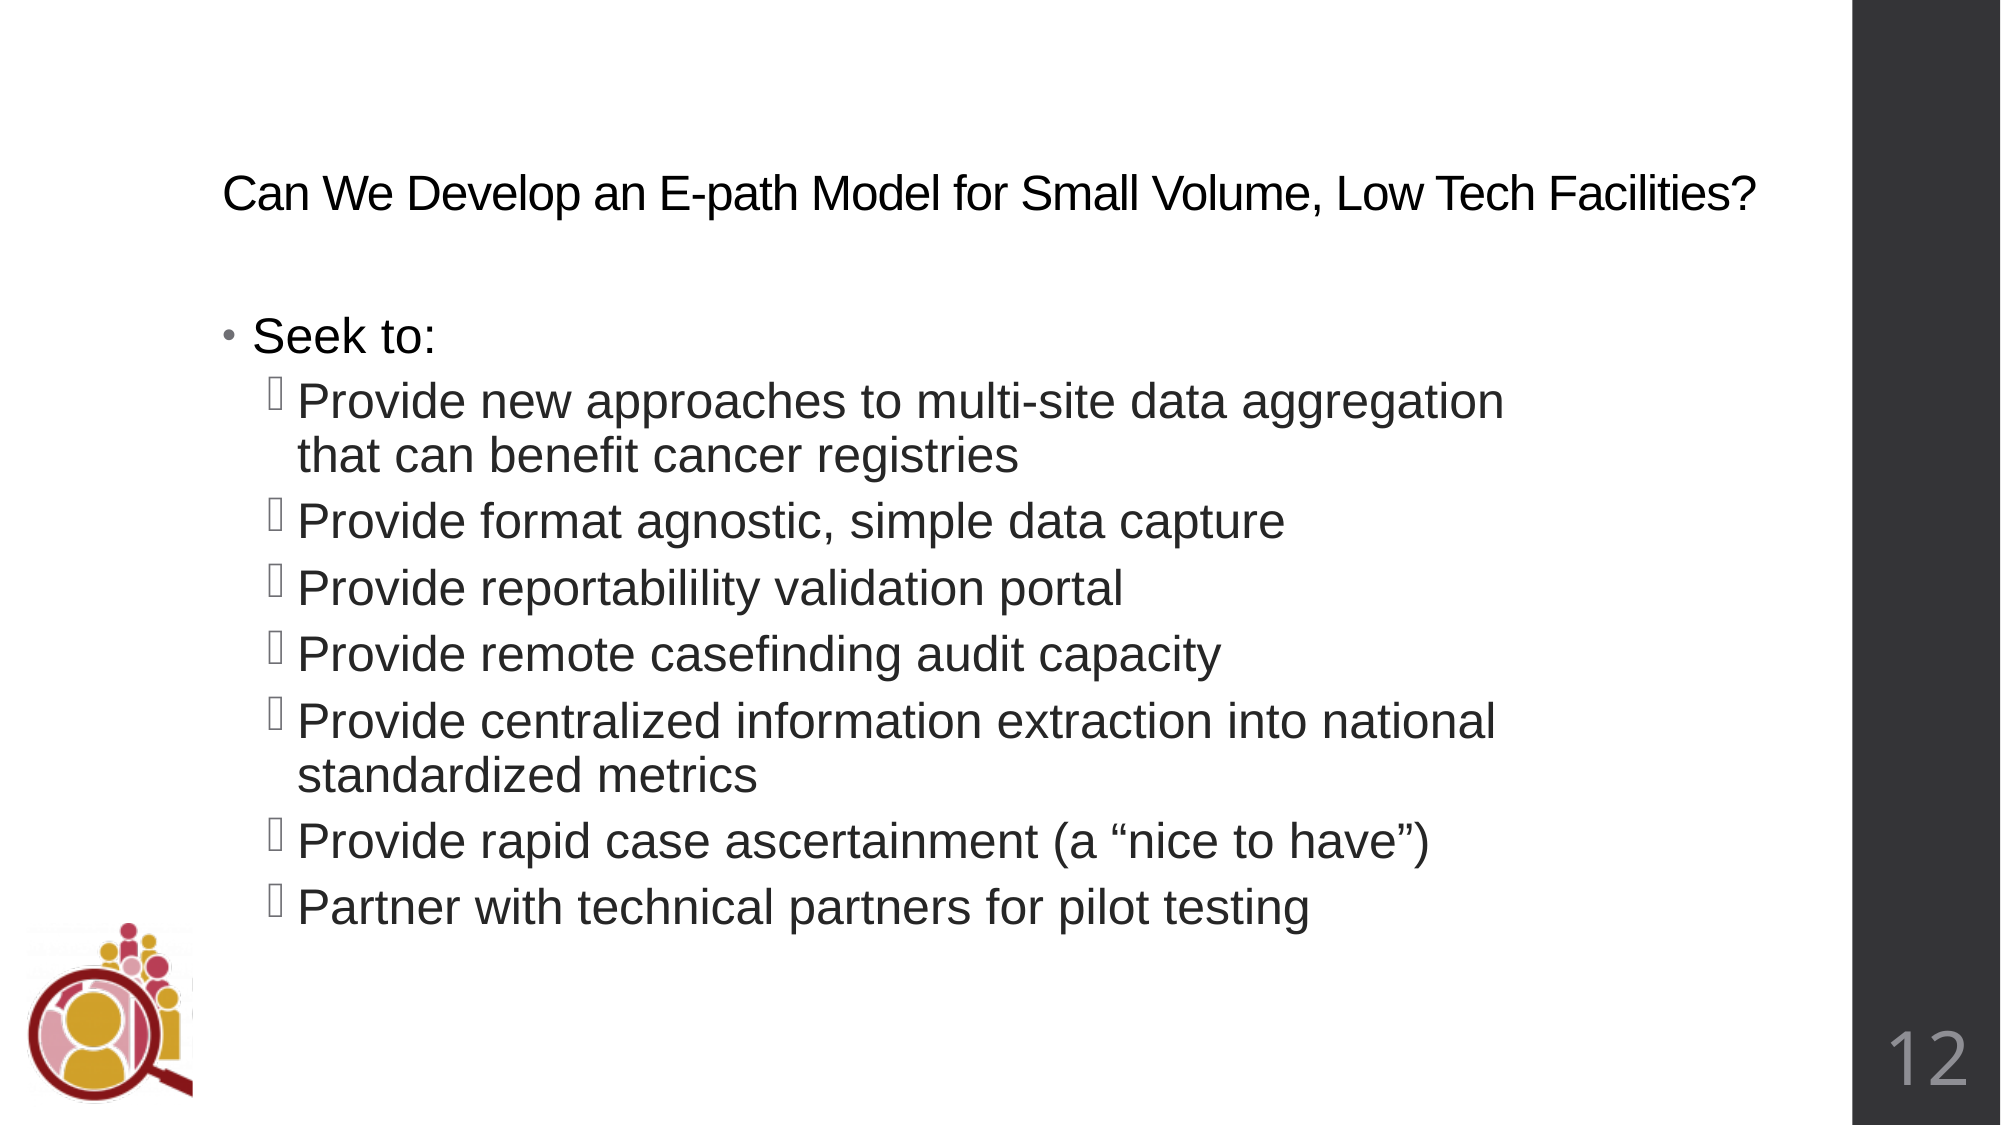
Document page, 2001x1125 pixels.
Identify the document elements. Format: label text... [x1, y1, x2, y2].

title Can We Develop an E-path Model for Small Volume, Low Tech Facilities? [206, 113, 1797, 229]
slide_number 12 [1852, 1012, 2000, 1110]
list Seek to: Provide new approaches to multi-site data aggregation that can benefit cancer registries Provide format agnostic, simple data capture Provide reportabilility validation portal Provide remote casefinding audit capacity Provide centralized information extraction into national standardized metrics Provide rapid case ascertainment (a “nice to have”) Partner with technical partners for pilot testing [206, 299, 1617, 1014]
picture [26, 895, 193, 1108]
